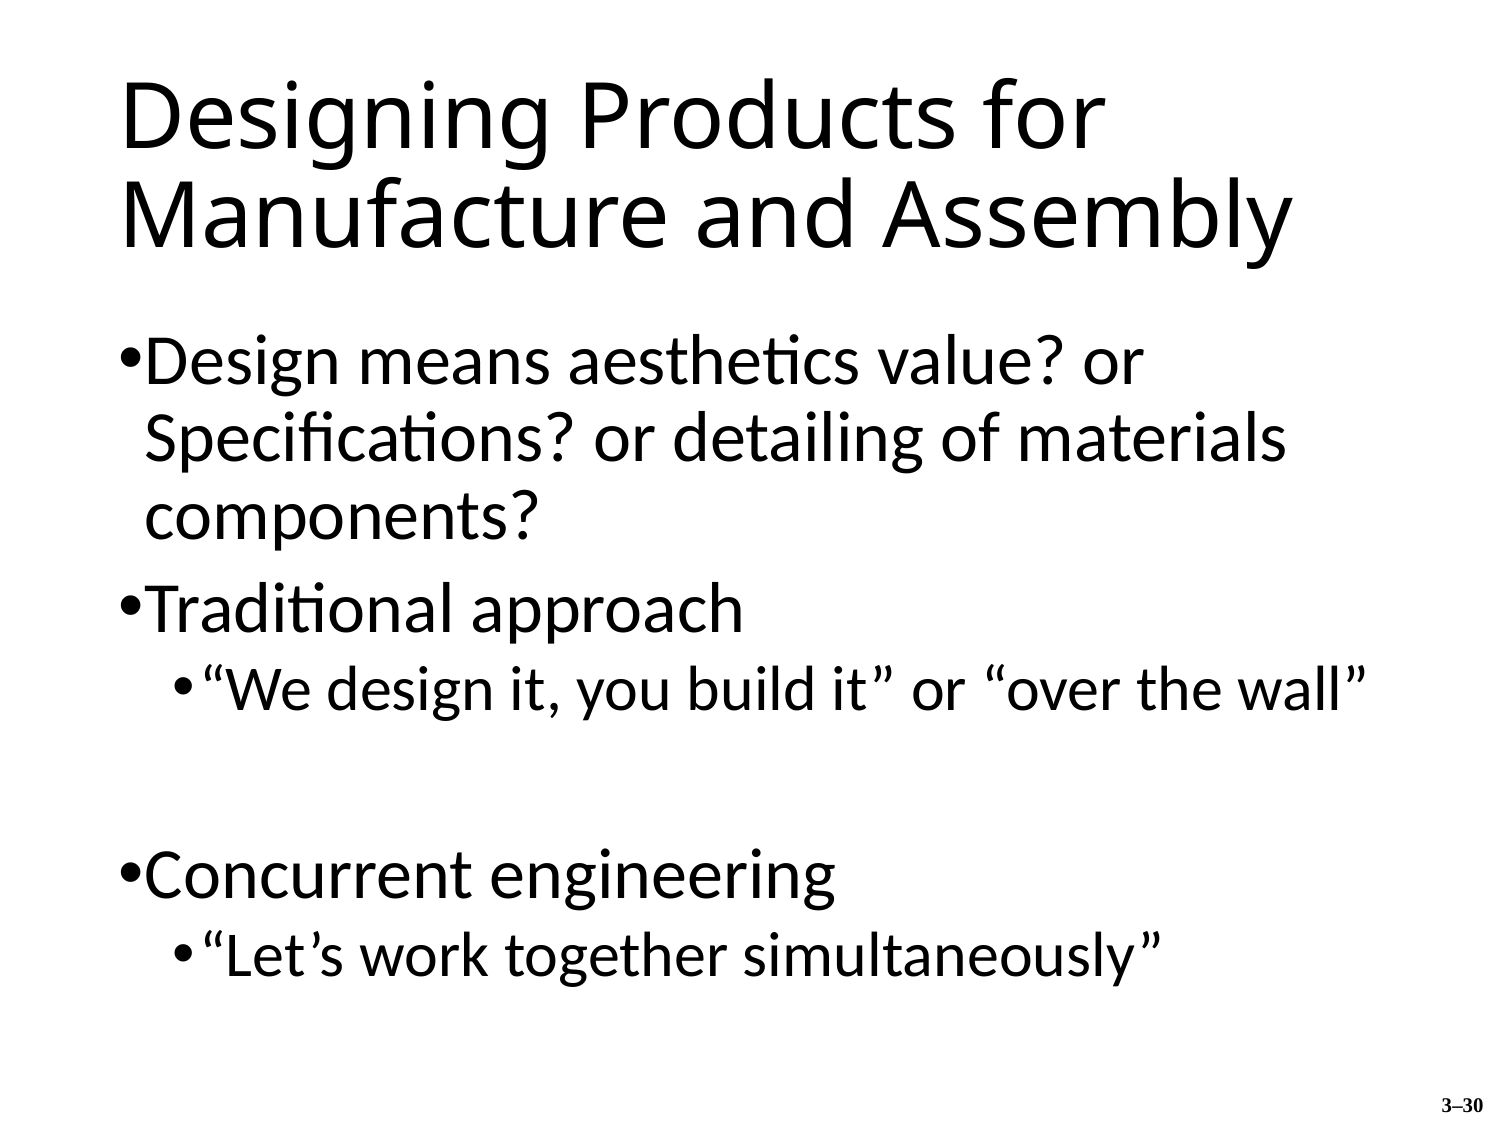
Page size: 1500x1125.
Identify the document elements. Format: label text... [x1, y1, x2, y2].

title Designing Products for Manufacture and Assembly [103, 59, 1397, 278]
list Design means aesthetics value? or Specifications? or detailing of materials components? Traditional approach “We design it, you build it” or “over the wall” Concurrent engineering “Let’s work together simultaneously” [103, 299, 1397, 1014]
